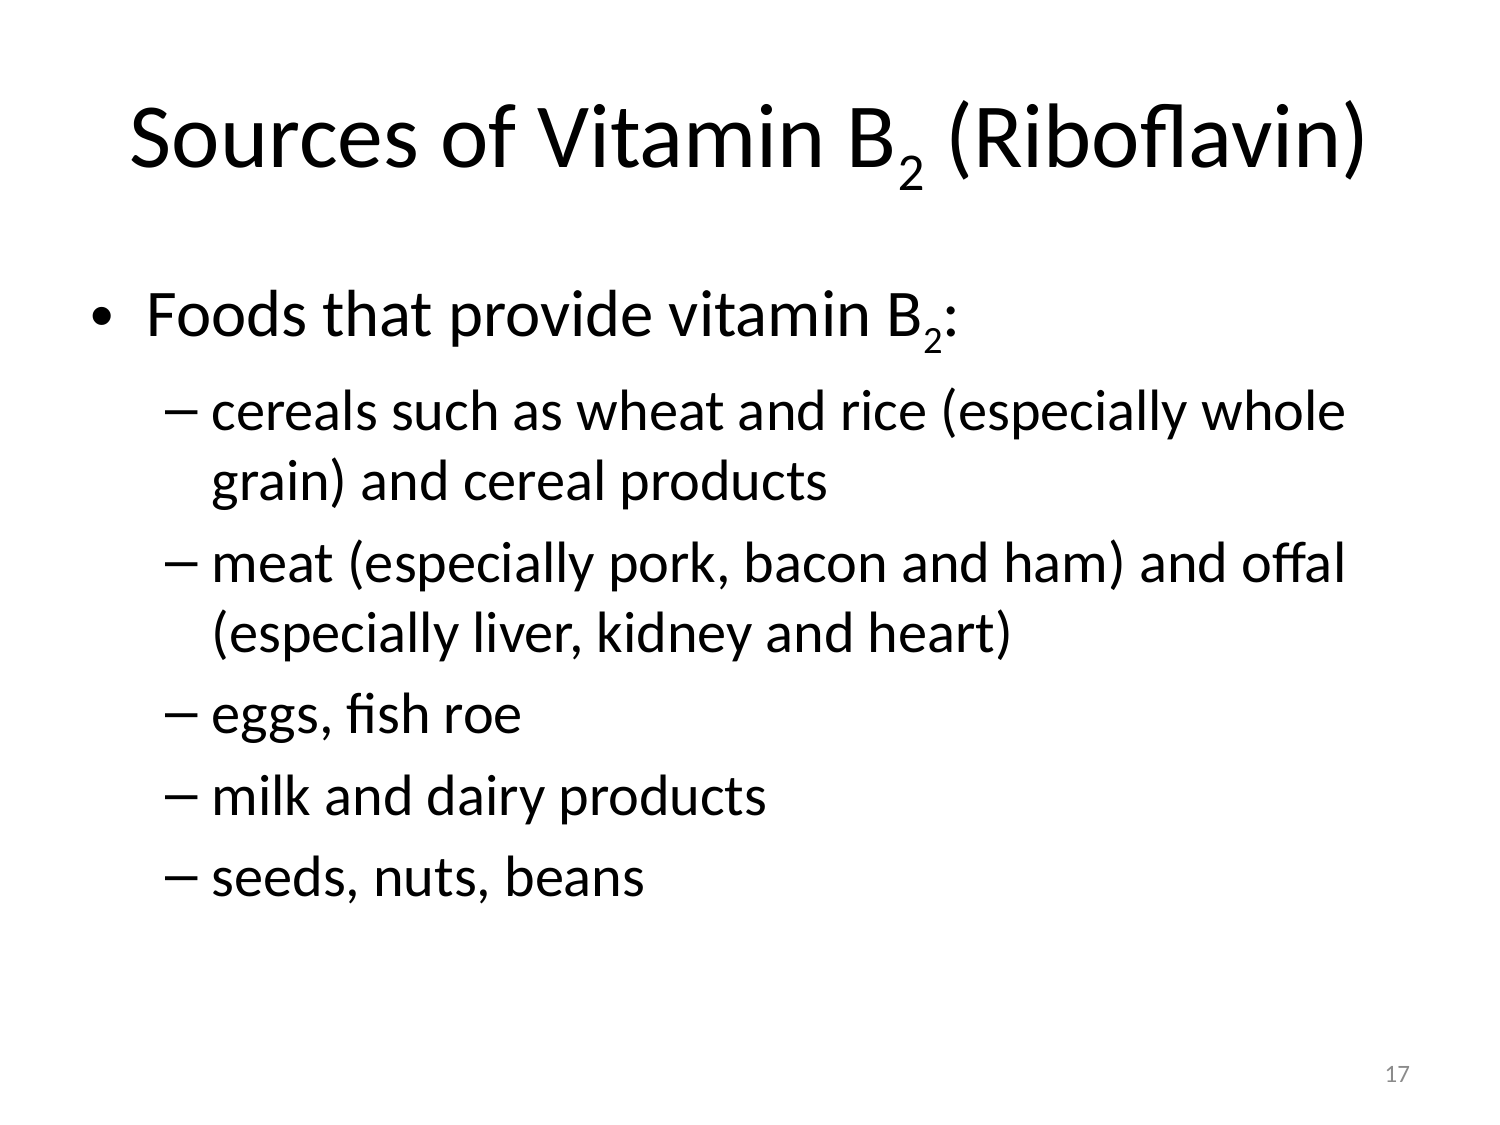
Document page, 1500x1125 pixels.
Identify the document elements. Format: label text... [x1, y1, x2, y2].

list Foods that provide vitamin B2: cereals such as wheat and rice (especially whole grain) and cereal products meat (especially pork, bacon and ham) and offal (especially liver, kidney and heart) eggs, fish roe milk and dairy products seeds, nuts, beans [75, 262, 1425, 1005]
slide_number 17 [1074, 1042, 1425, 1103]
title Sources of Vitamin B2 (Riboflavin) [75, 45, 1425, 233]
